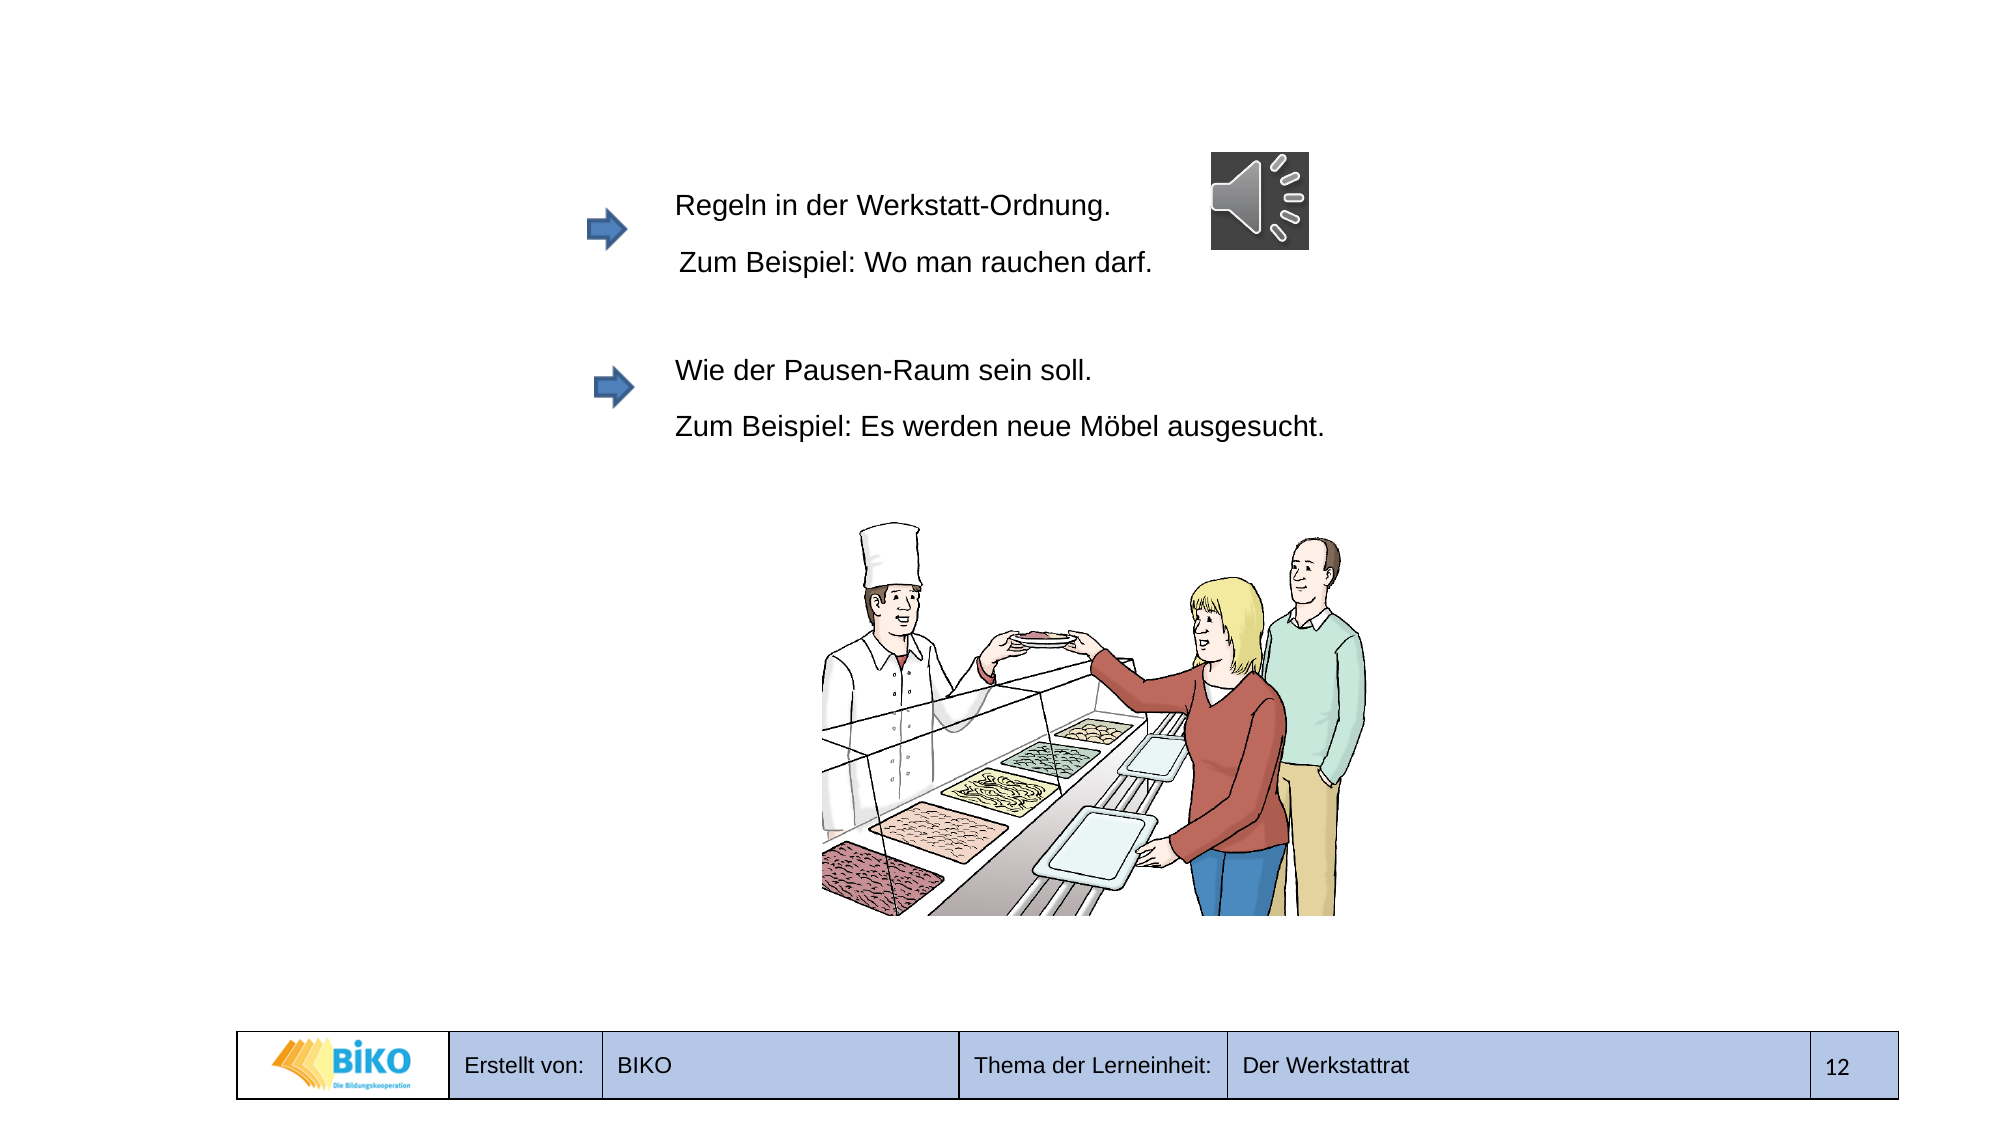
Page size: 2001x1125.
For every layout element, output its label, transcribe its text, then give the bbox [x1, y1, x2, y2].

picture [594, 365, 635, 409]
table_header Der Werkstattrat [1228, 1032, 1810, 1098]
table_header [238, 1032, 448, 1098]
table_header Erstellt von: [450, 1032, 602, 1098]
table_header BIKO [603, 1032, 958, 1098]
slide_number 12 [1415, 1035, 1866, 1096]
picture [269, 1033, 421, 1097]
table_header [1811, 1032, 1898, 1098]
table_header Thema der Lerneinheit: [960, 1032, 1227, 1098]
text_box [599, 172, 1543, 303]
picture [822, 504, 1380, 916]
picture [1210, 150, 1310, 251]
picture [587, 207, 628, 251]
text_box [599, 337, 1543, 484]
